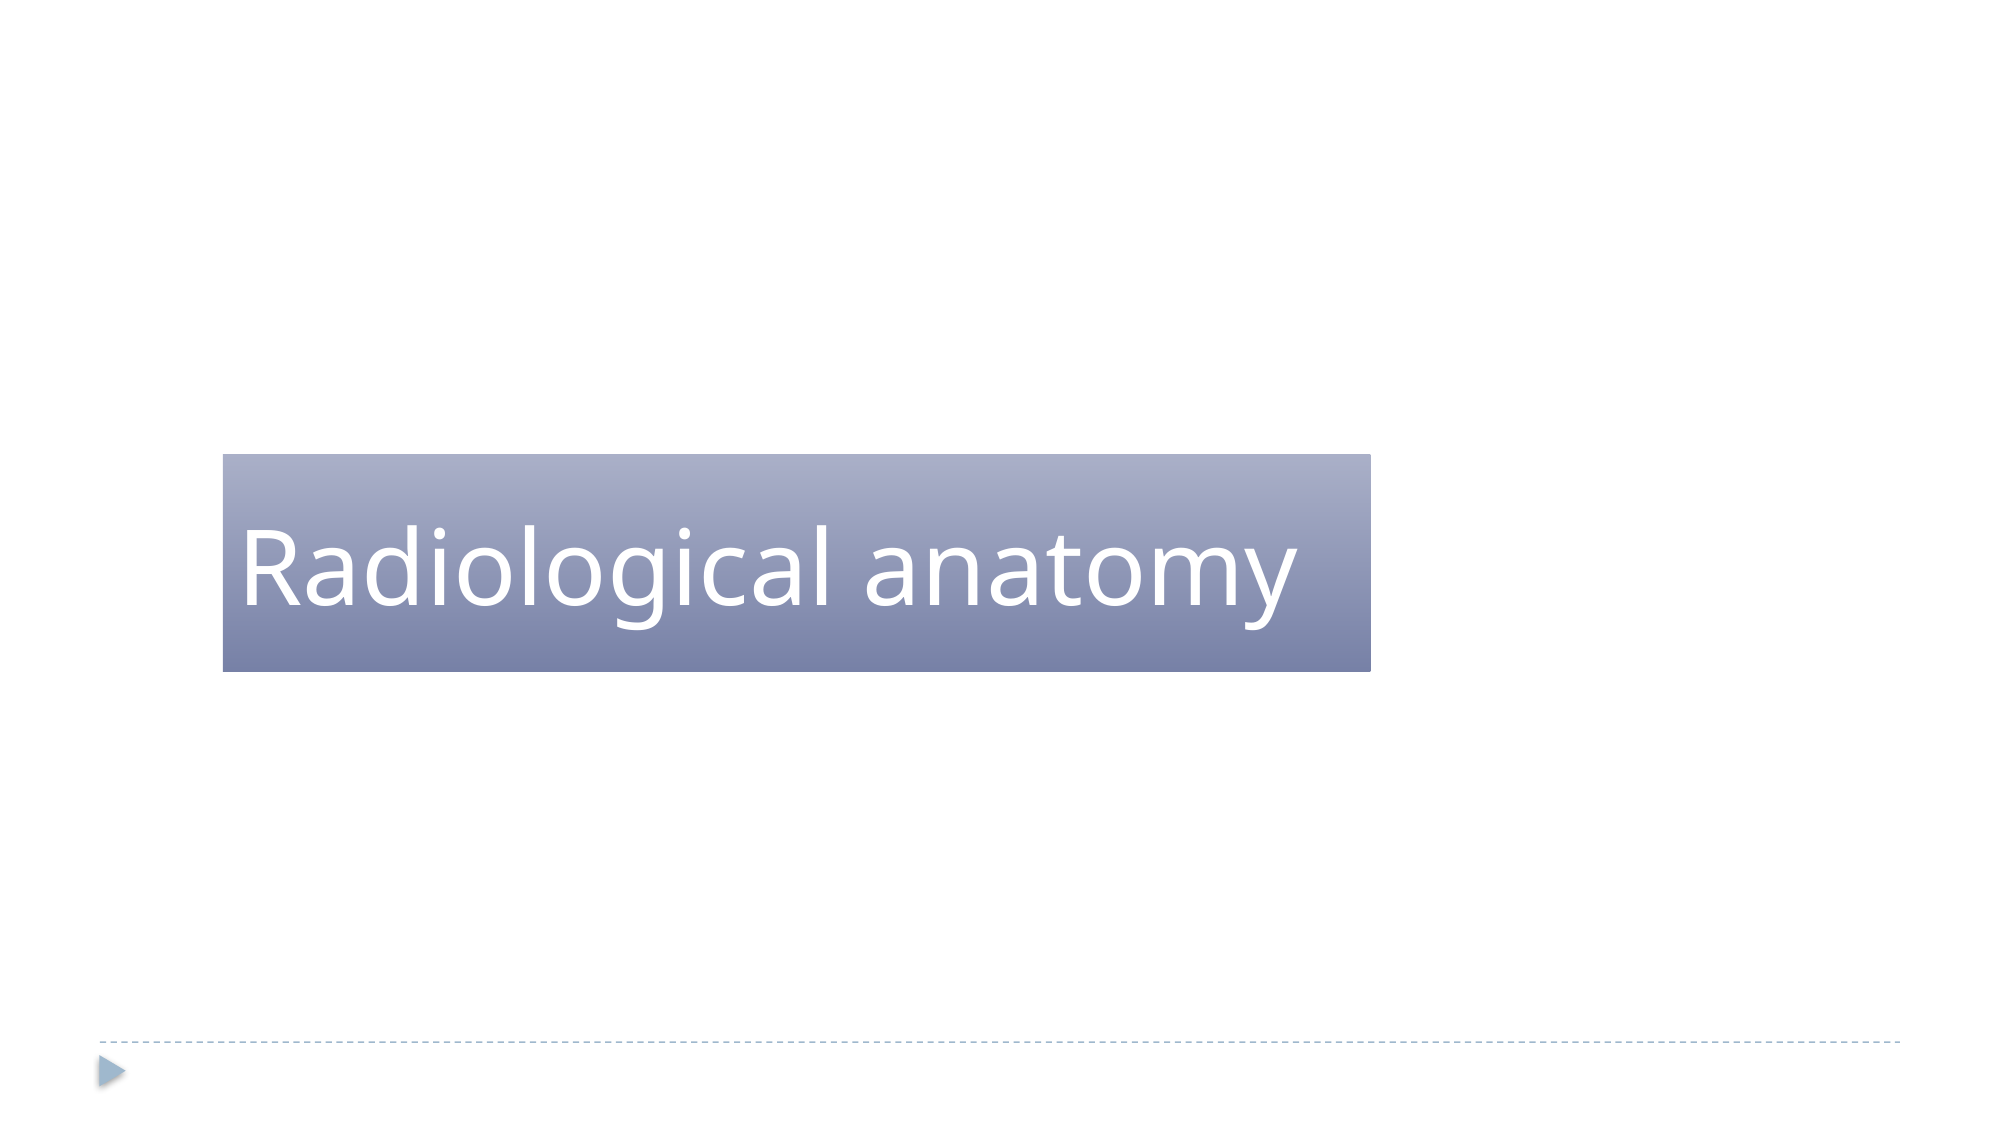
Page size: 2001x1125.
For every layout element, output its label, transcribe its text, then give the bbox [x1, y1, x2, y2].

text_box Radiological anatomy [222, 454, 1371, 672]
